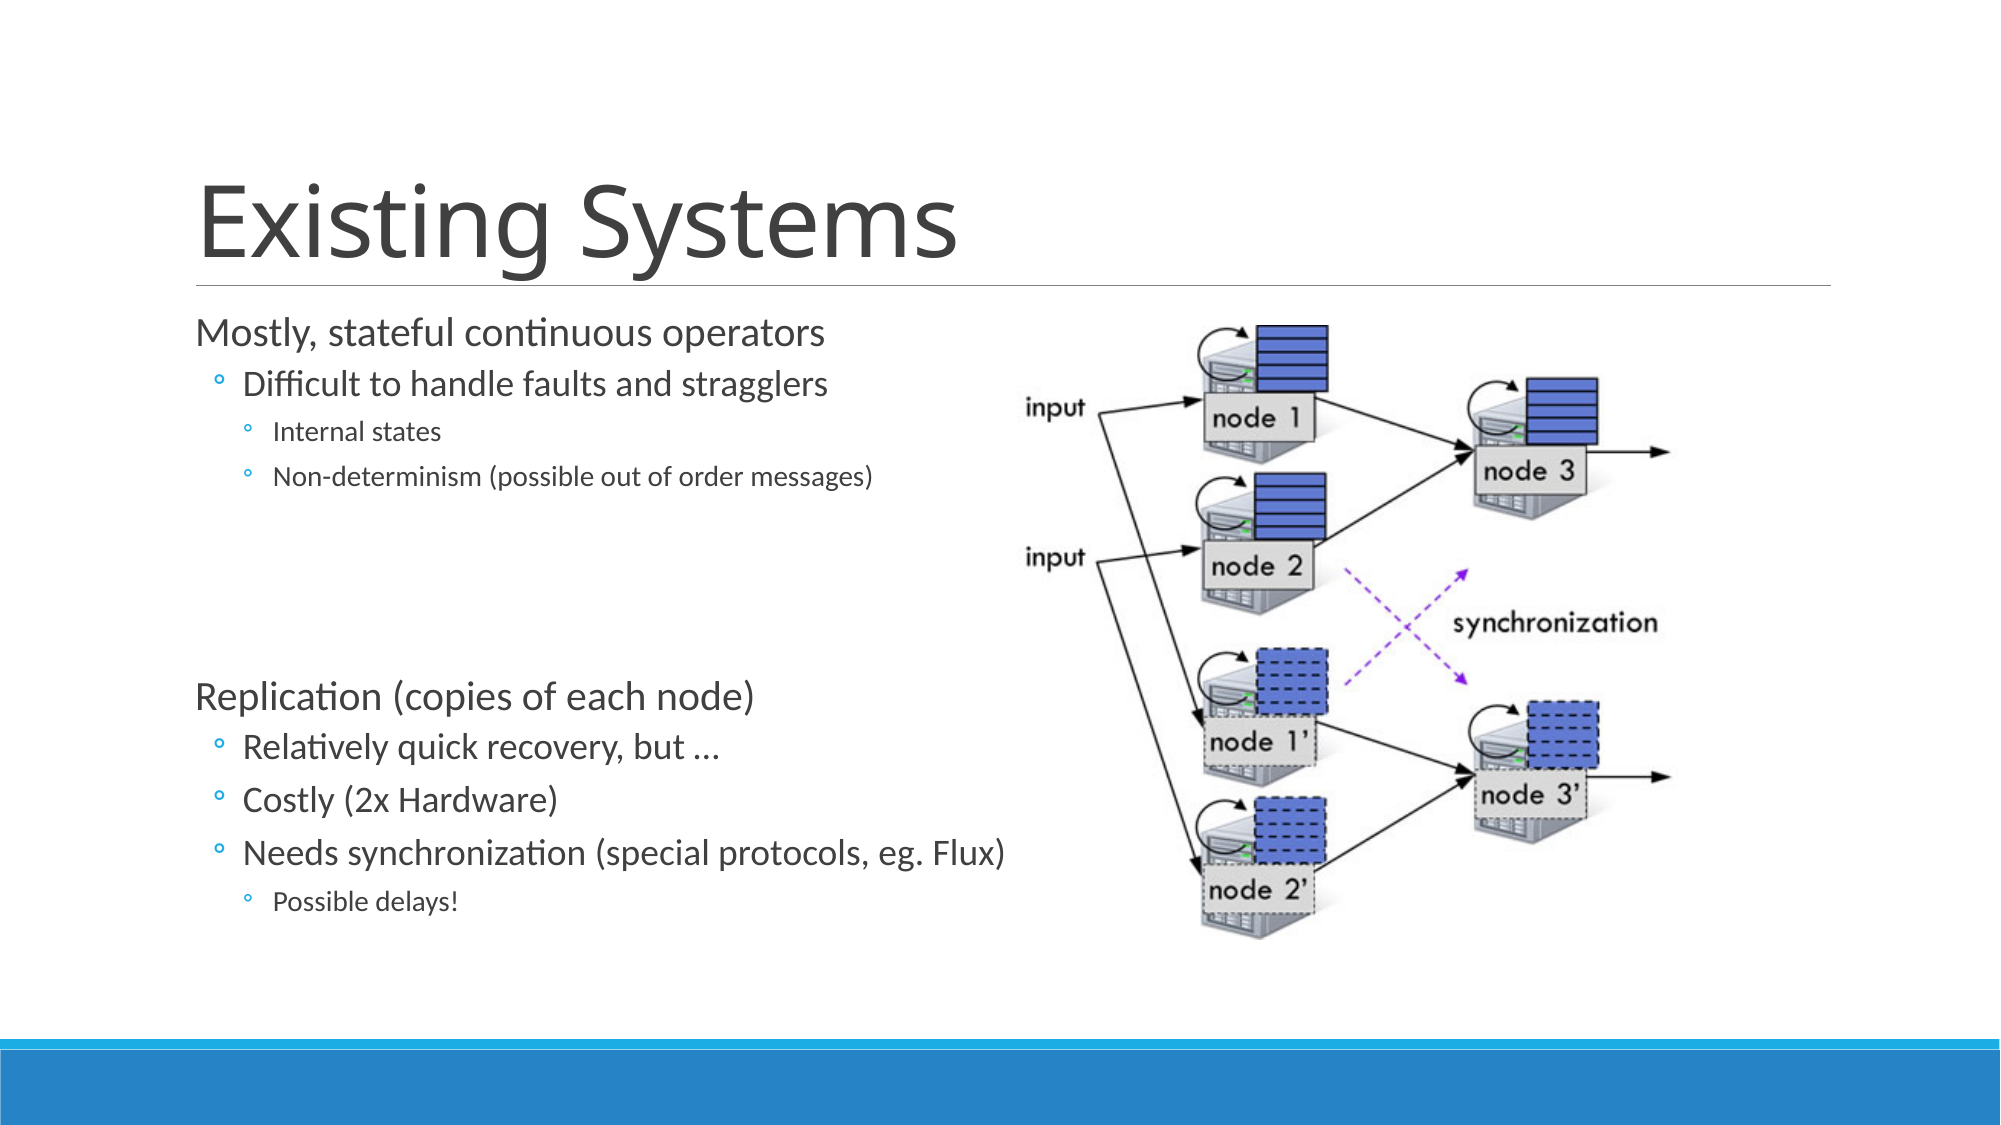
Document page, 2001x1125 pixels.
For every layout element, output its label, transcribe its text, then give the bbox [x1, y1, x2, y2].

list Mostly, stateful continuous operators Difficult to handle faults and stragglers Internal states Non-determinism (possible out of order messages) Replication (copies of each node) Relatively quick recovery, but … Costly (2x Hardware) Needs synchronization (special protocols, eg. Flux) Possible delays! [180, 302, 1830, 963]
picture [1004, 325, 1726, 941]
title Existing Systems [180, 47, 1830, 285]
